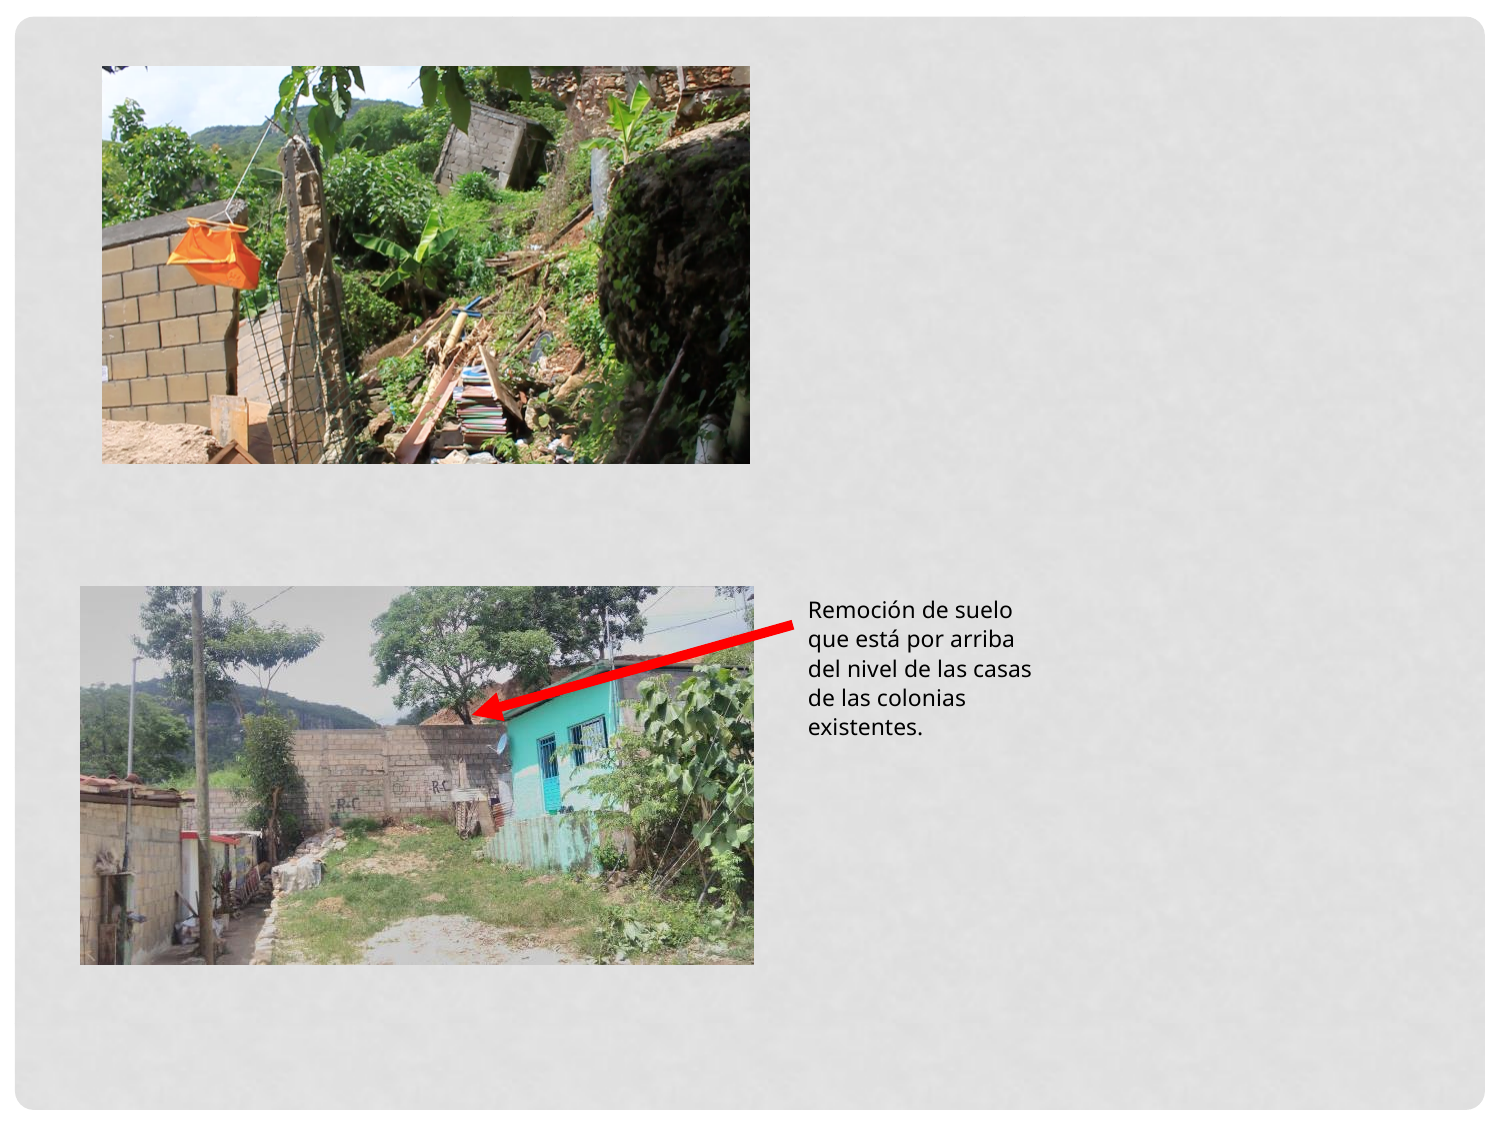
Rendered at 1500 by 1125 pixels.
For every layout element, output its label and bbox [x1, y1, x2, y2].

text_box [80, 585, 1056, 966]
picture [102, 66, 751, 465]
